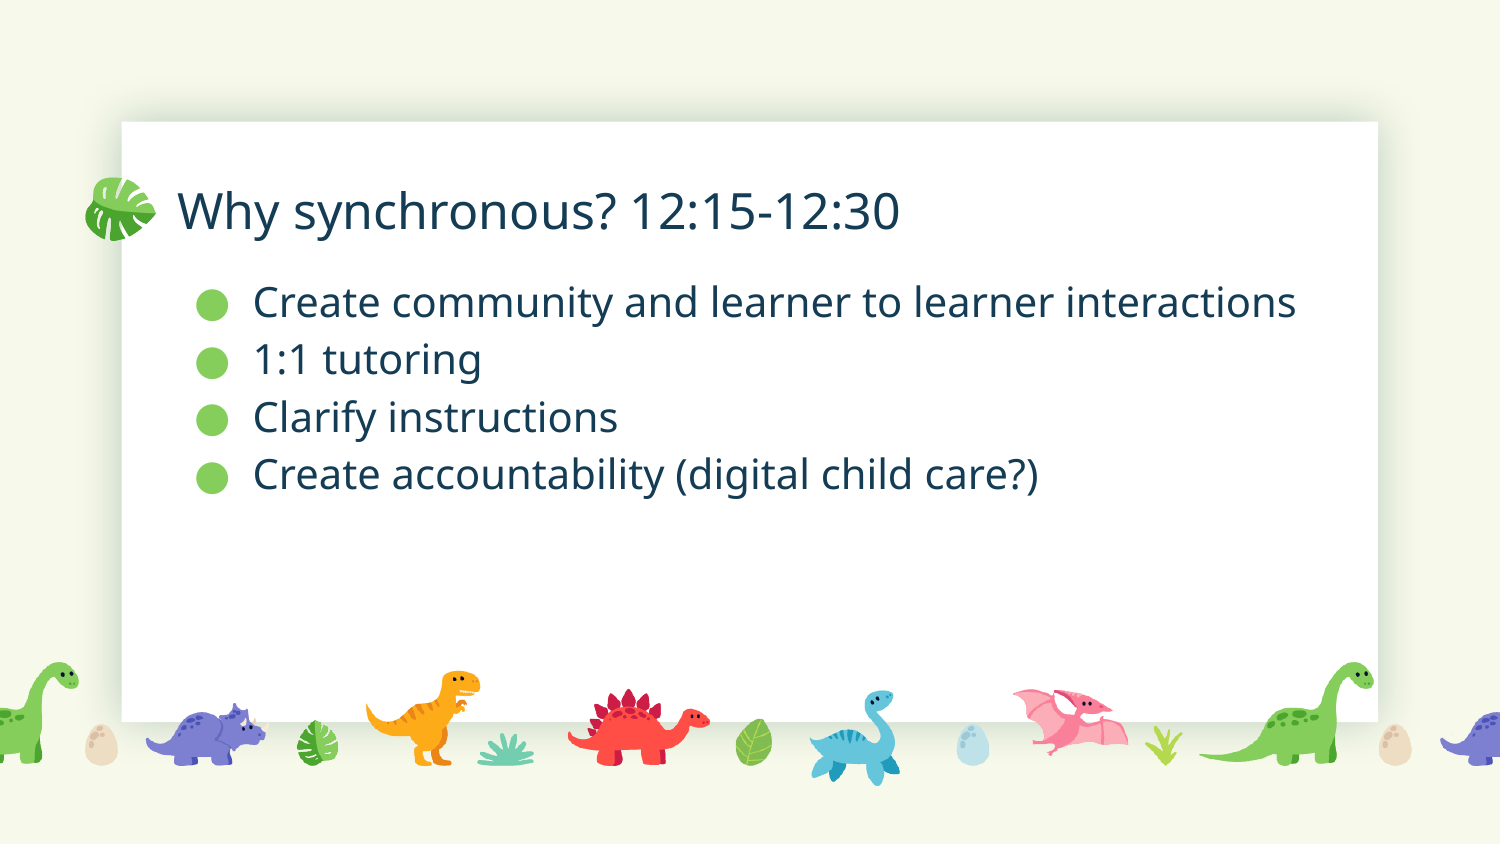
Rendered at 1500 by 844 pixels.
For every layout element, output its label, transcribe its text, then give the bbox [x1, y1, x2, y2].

title Why synchronous? 12:15-12:30 [177, 185, 1323, 241]
picture [0, 651, 1500, 793]
list Create community and learner to learner interactions 1:1 tutoring Clarify instructions Create accountability (digital child care?) [177, 267, 1323, 655]
picture [86, 178, 156, 241]
